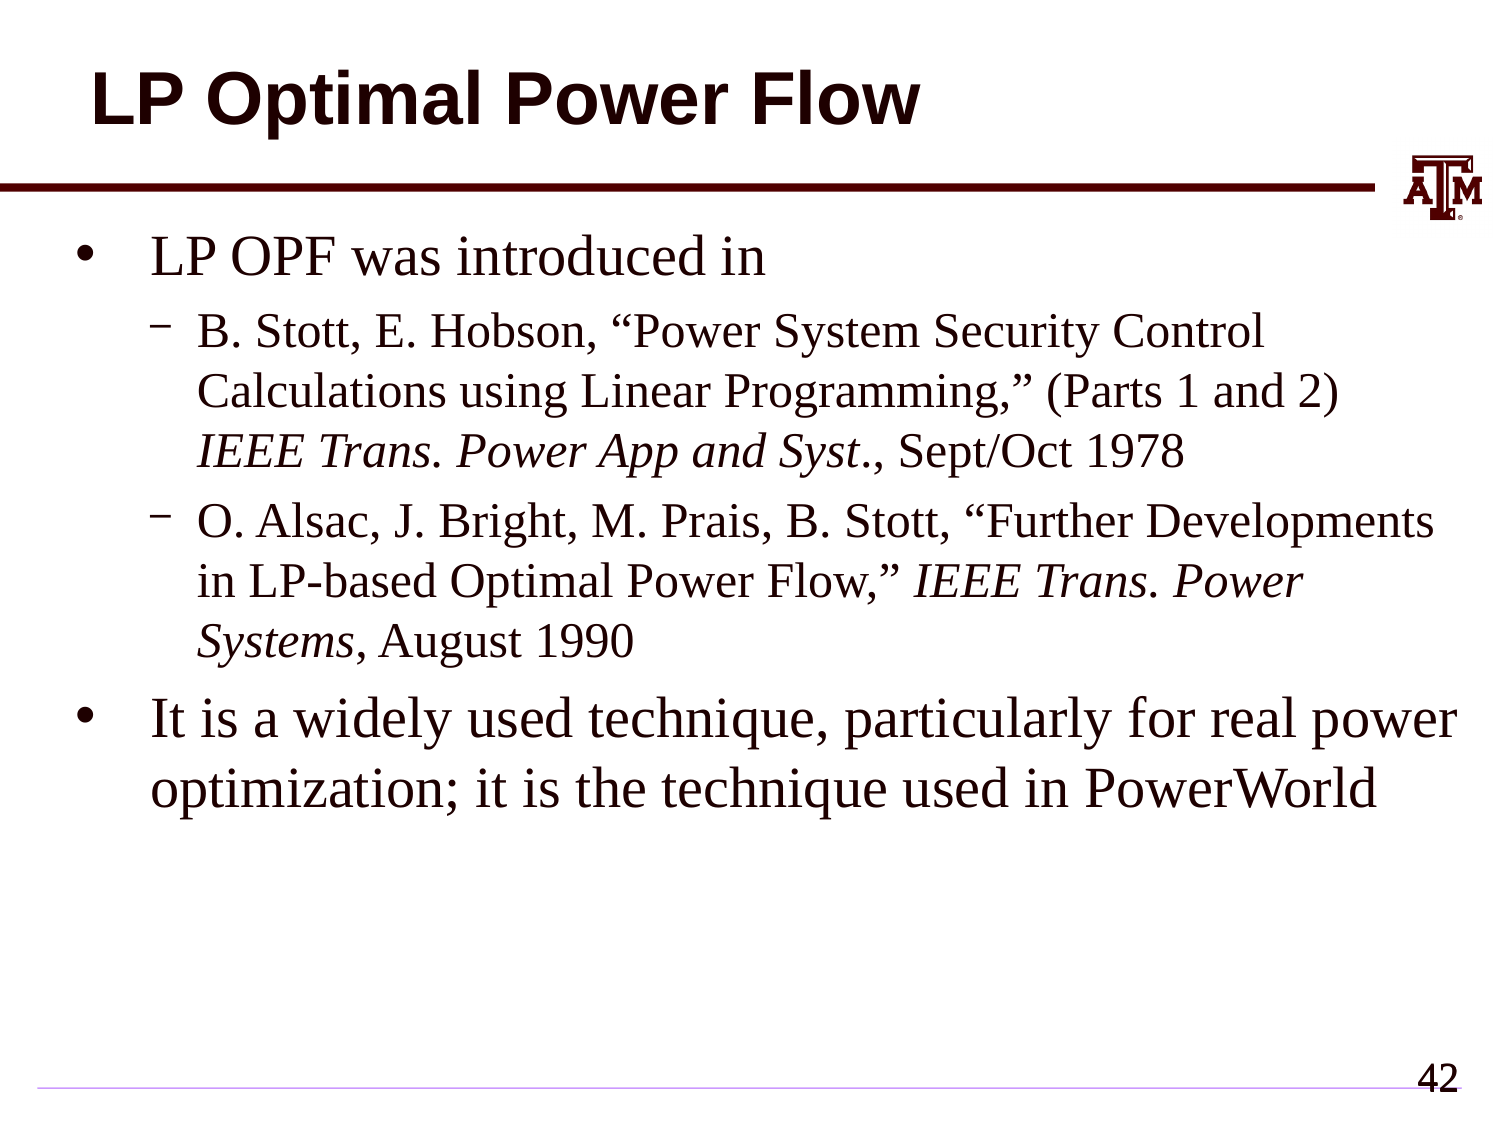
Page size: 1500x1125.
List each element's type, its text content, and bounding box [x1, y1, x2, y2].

text_box 41 [1162, 1037, 1475, 1113]
title LP Optimal Power Flow [74, 12, 1388, 188]
list LP OPF was introduced in B. Stott, E. Hobson, “Power System Security Control Calculations using Linear Programming,” (Parts 1 and 2) IEEE Trans. Power App and Syst., Sept/Oct 1978 O. Alsac, J. Bright, M. Prais, B. Stott, “Further Developments in LP-based Optimal Power Flow,” IEEE Trans. Power Systems, August 1990 It is a widely used technique, particularly for real power optimization; it is the technique used in PowerWorld [59, 209, 1476, 823]
picture [1392, 137, 1493, 238]
